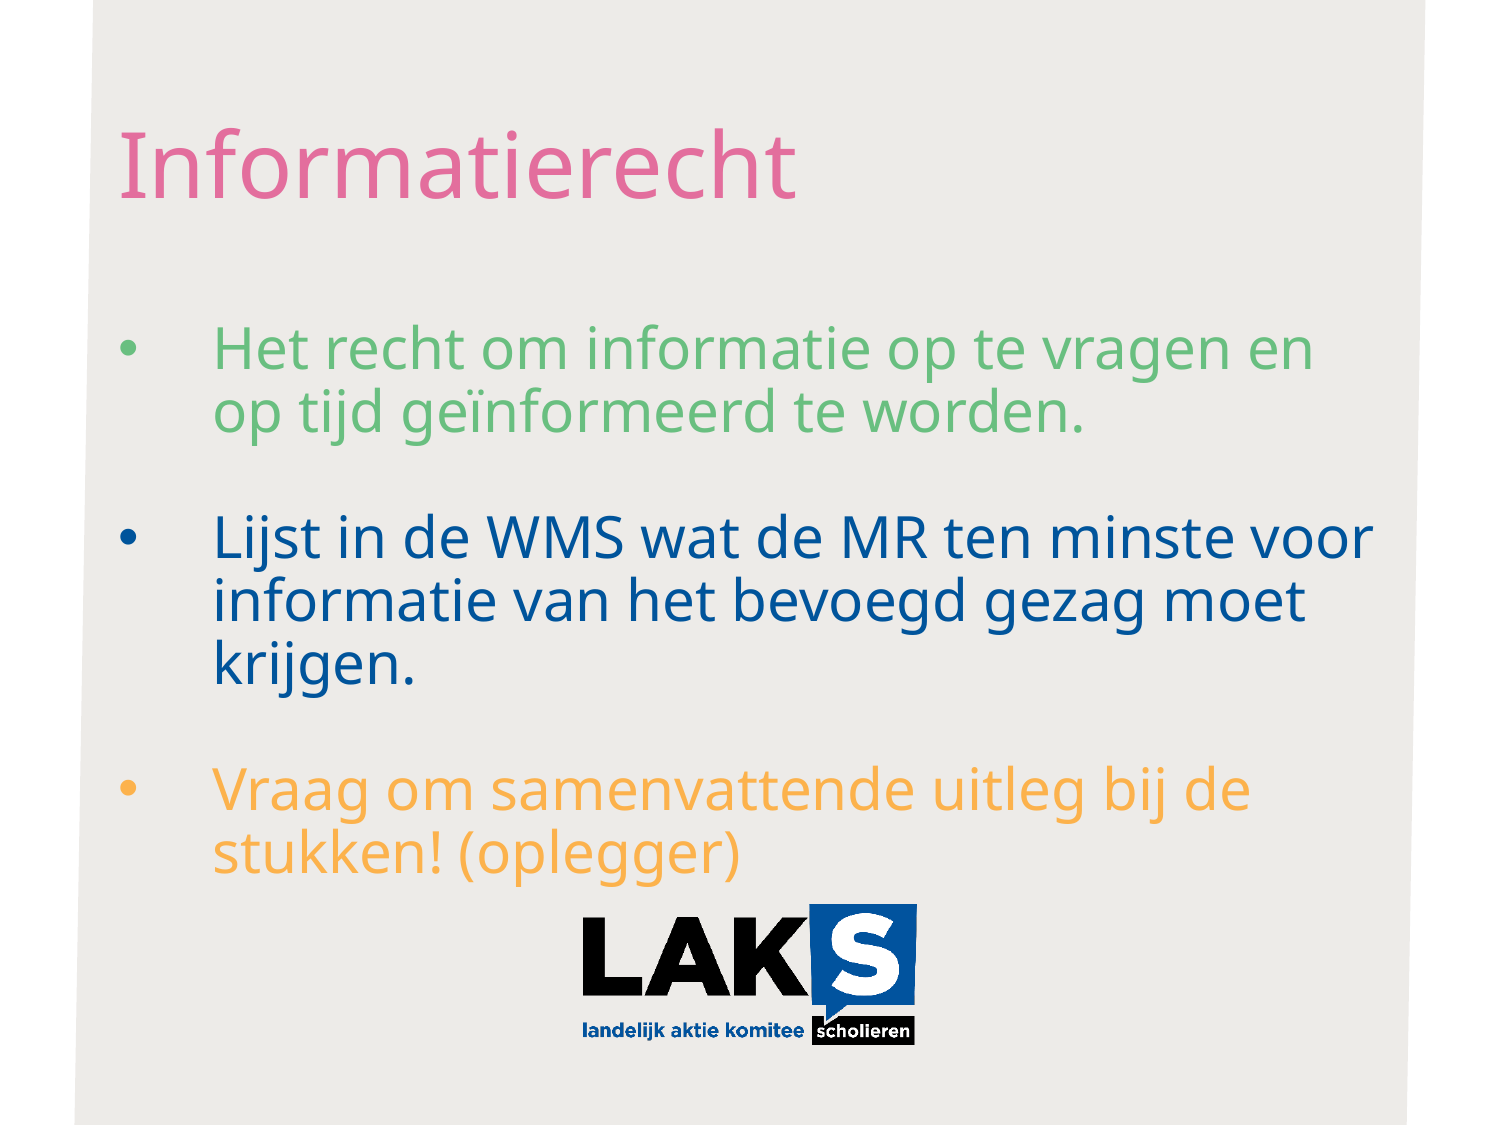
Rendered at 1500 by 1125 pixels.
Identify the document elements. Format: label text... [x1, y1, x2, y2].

title Informatierecht [103, 59, 1397, 278]
list Het recht om informatie op te vragen en op tijd geïnformeerd te worden. Lijst in de WMS wat de MR ten minste voor informatie van het bevoegd gezag moet krijgen. Vraag om samenvattende uitleg bij de stukken! (oplegger) [103, 311, 1397, 983]
picture [583, 983, 917, 1045]
